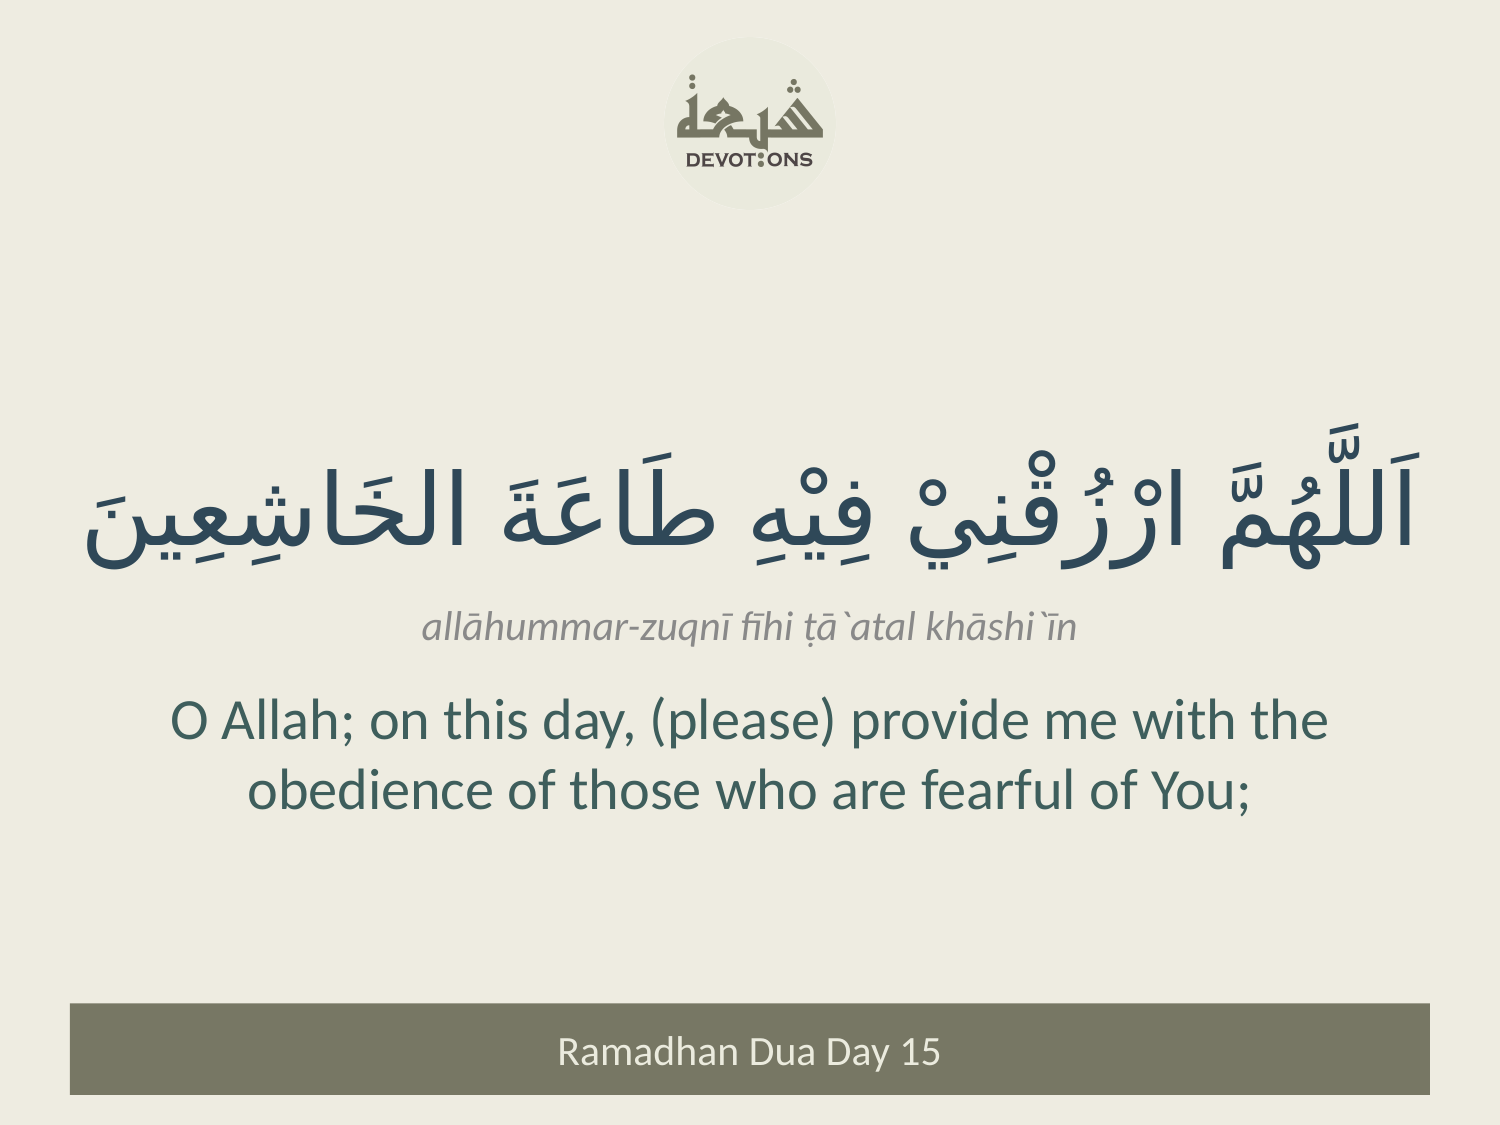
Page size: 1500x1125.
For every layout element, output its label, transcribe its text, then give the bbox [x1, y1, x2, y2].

picture [656, 29, 844, 203]
list اَللَّهُمَّ ارْزُقْنِيْ فِيْهِ طَاعَةَ الخَاشِعِينَ allāhummar-zuqnī fīhi ṭā`atal khāshi`īn O Allah; on this day, (please) provide me with the obedience of those who are fearful of You; [69, 203, 1430, 1003]
list Ramadhan Dua Day 15 [69, 1003, 1430, 1095]
